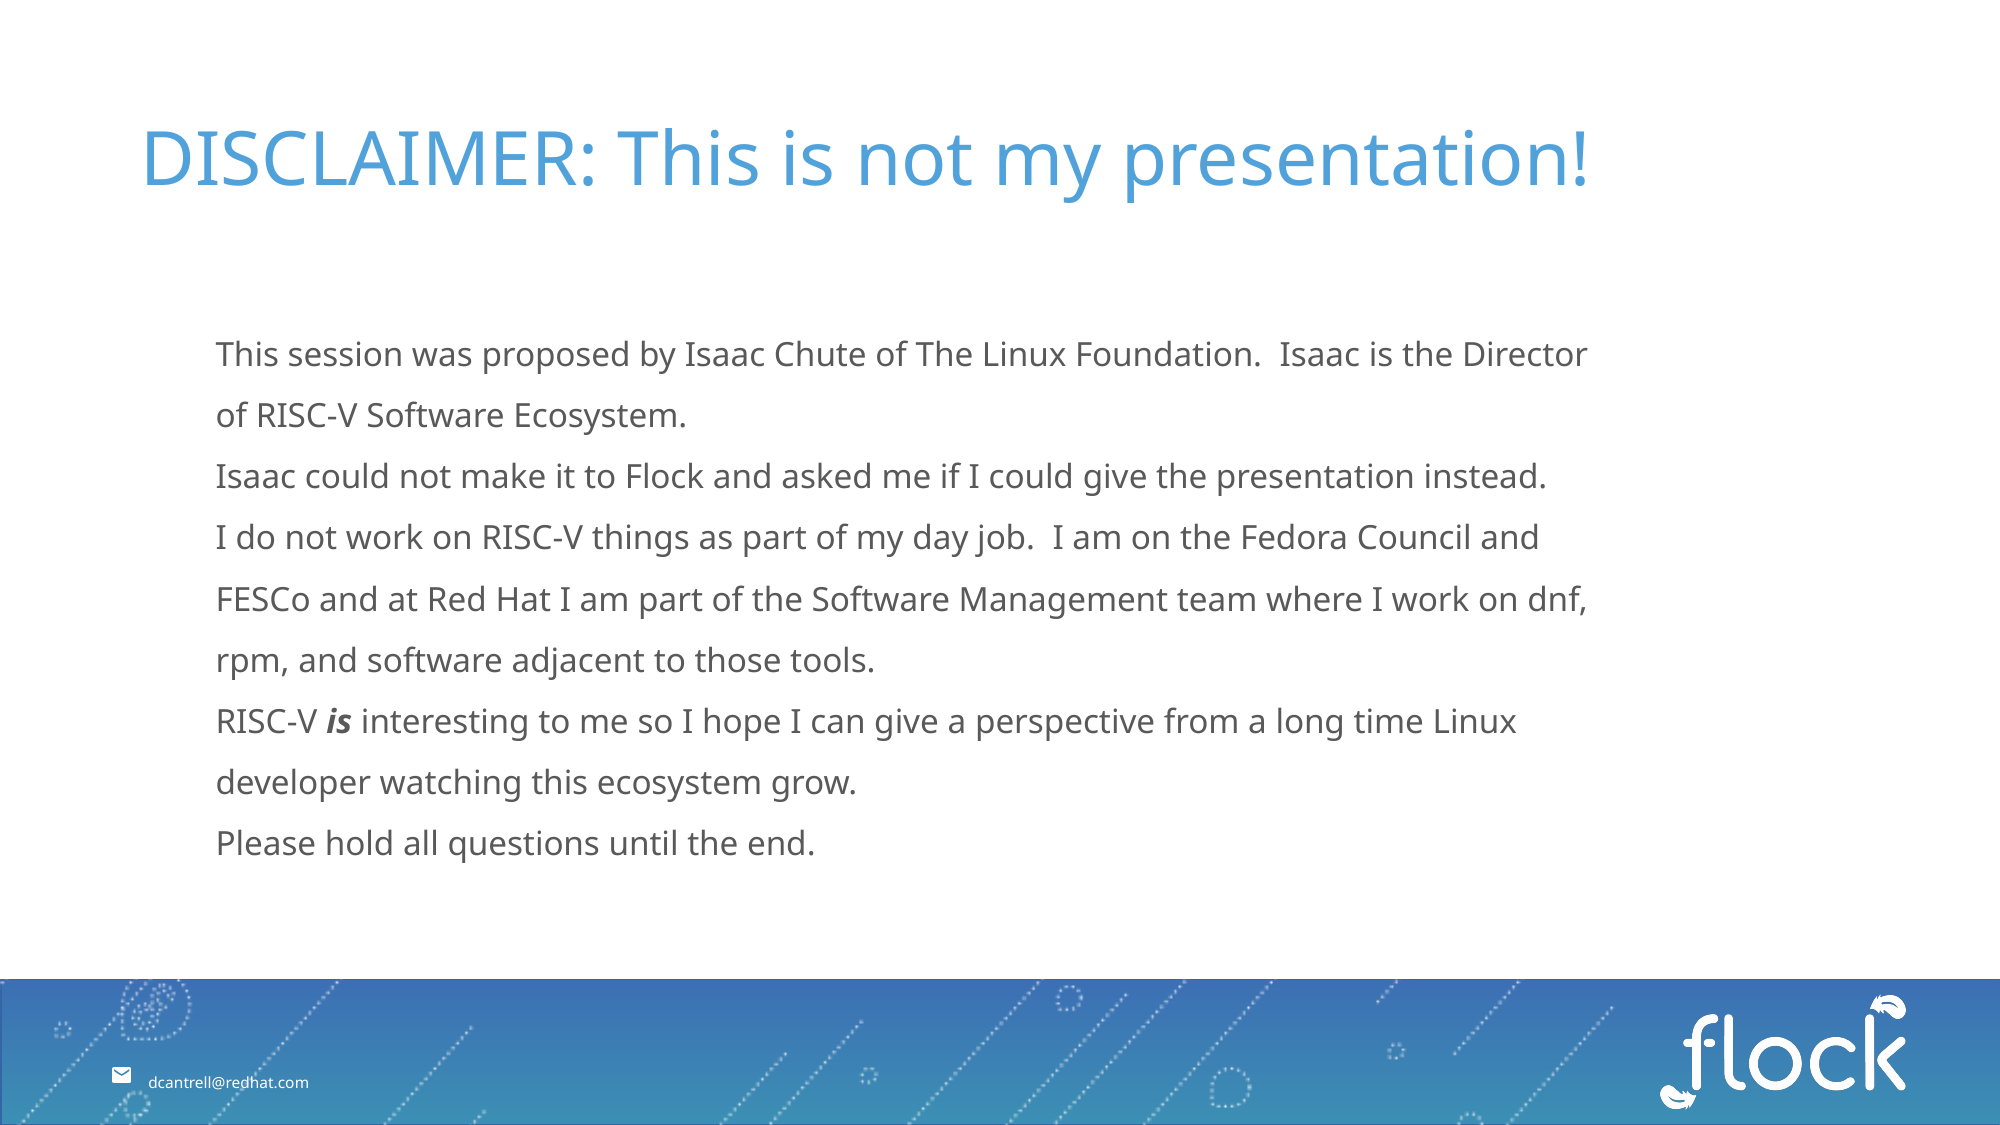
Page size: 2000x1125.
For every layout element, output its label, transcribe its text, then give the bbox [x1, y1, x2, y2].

list dcantrell@redhat.com [148, 1066, 454, 1093]
list This session was proposed by Isaac Chute of The Linux Foundation. Isaac is the Director of RISC-V Software Ecosystem. Isaac could not make it to Flock and asked me if I could give the presentation instead. I do not work on RISC-V things as part of my day job. I am on the Fedora Council and FESCo and at Red Hat I am part of the Software Management team where I work on dnf, rpm, and software adjacent to those tools. RISC-V is interesting to me so I hope I can give a perspective from a long time Linux developer watching this ecosystem grow. Please hold all questions until the end. [140, 315, 1619, 893]
picture [0, 585, 1906, 1125]
title DISCLAIMER: This is not my presentation! [140, 93, 1619, 219]
